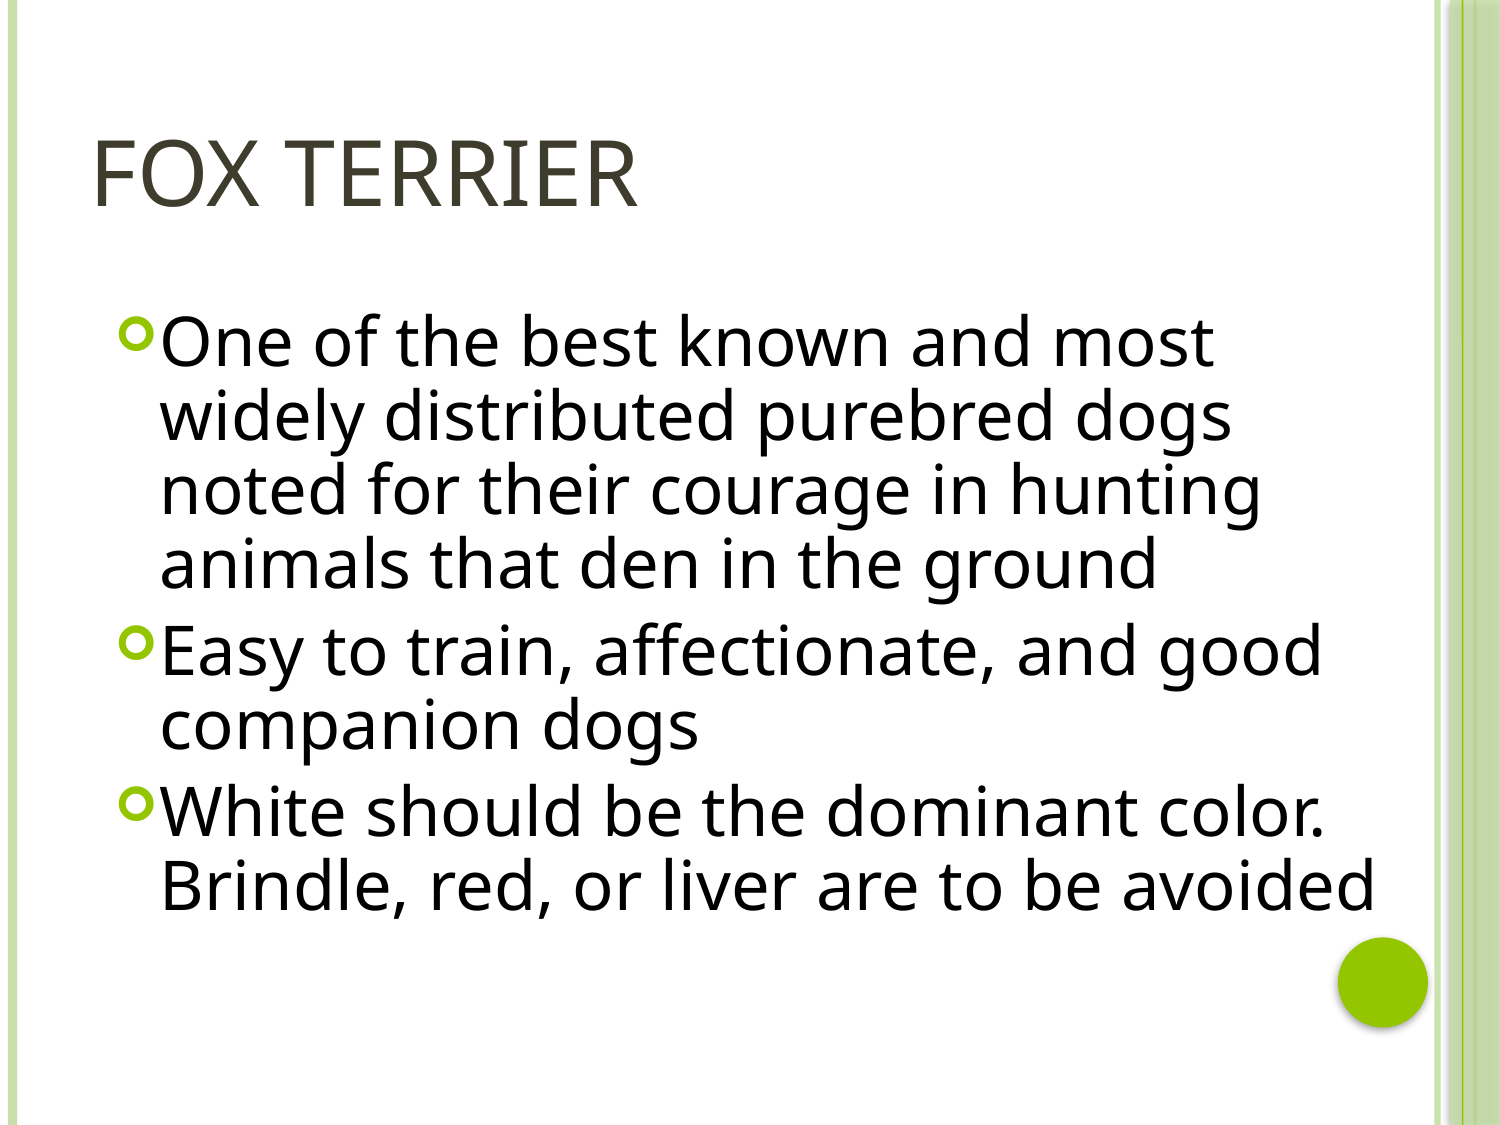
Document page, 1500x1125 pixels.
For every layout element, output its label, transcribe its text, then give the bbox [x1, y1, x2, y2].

title Fox Terrier [75, 45, 1300, 233]
list One of the best known and most widely distributed purebred dogs noted for their courage in hunting animals that den in the ground Easy to train, affectionate, and good companion dogs White should be the dominant color. Brindle, red, or liver are to be avoided [99, 299, 1425, 1050]
